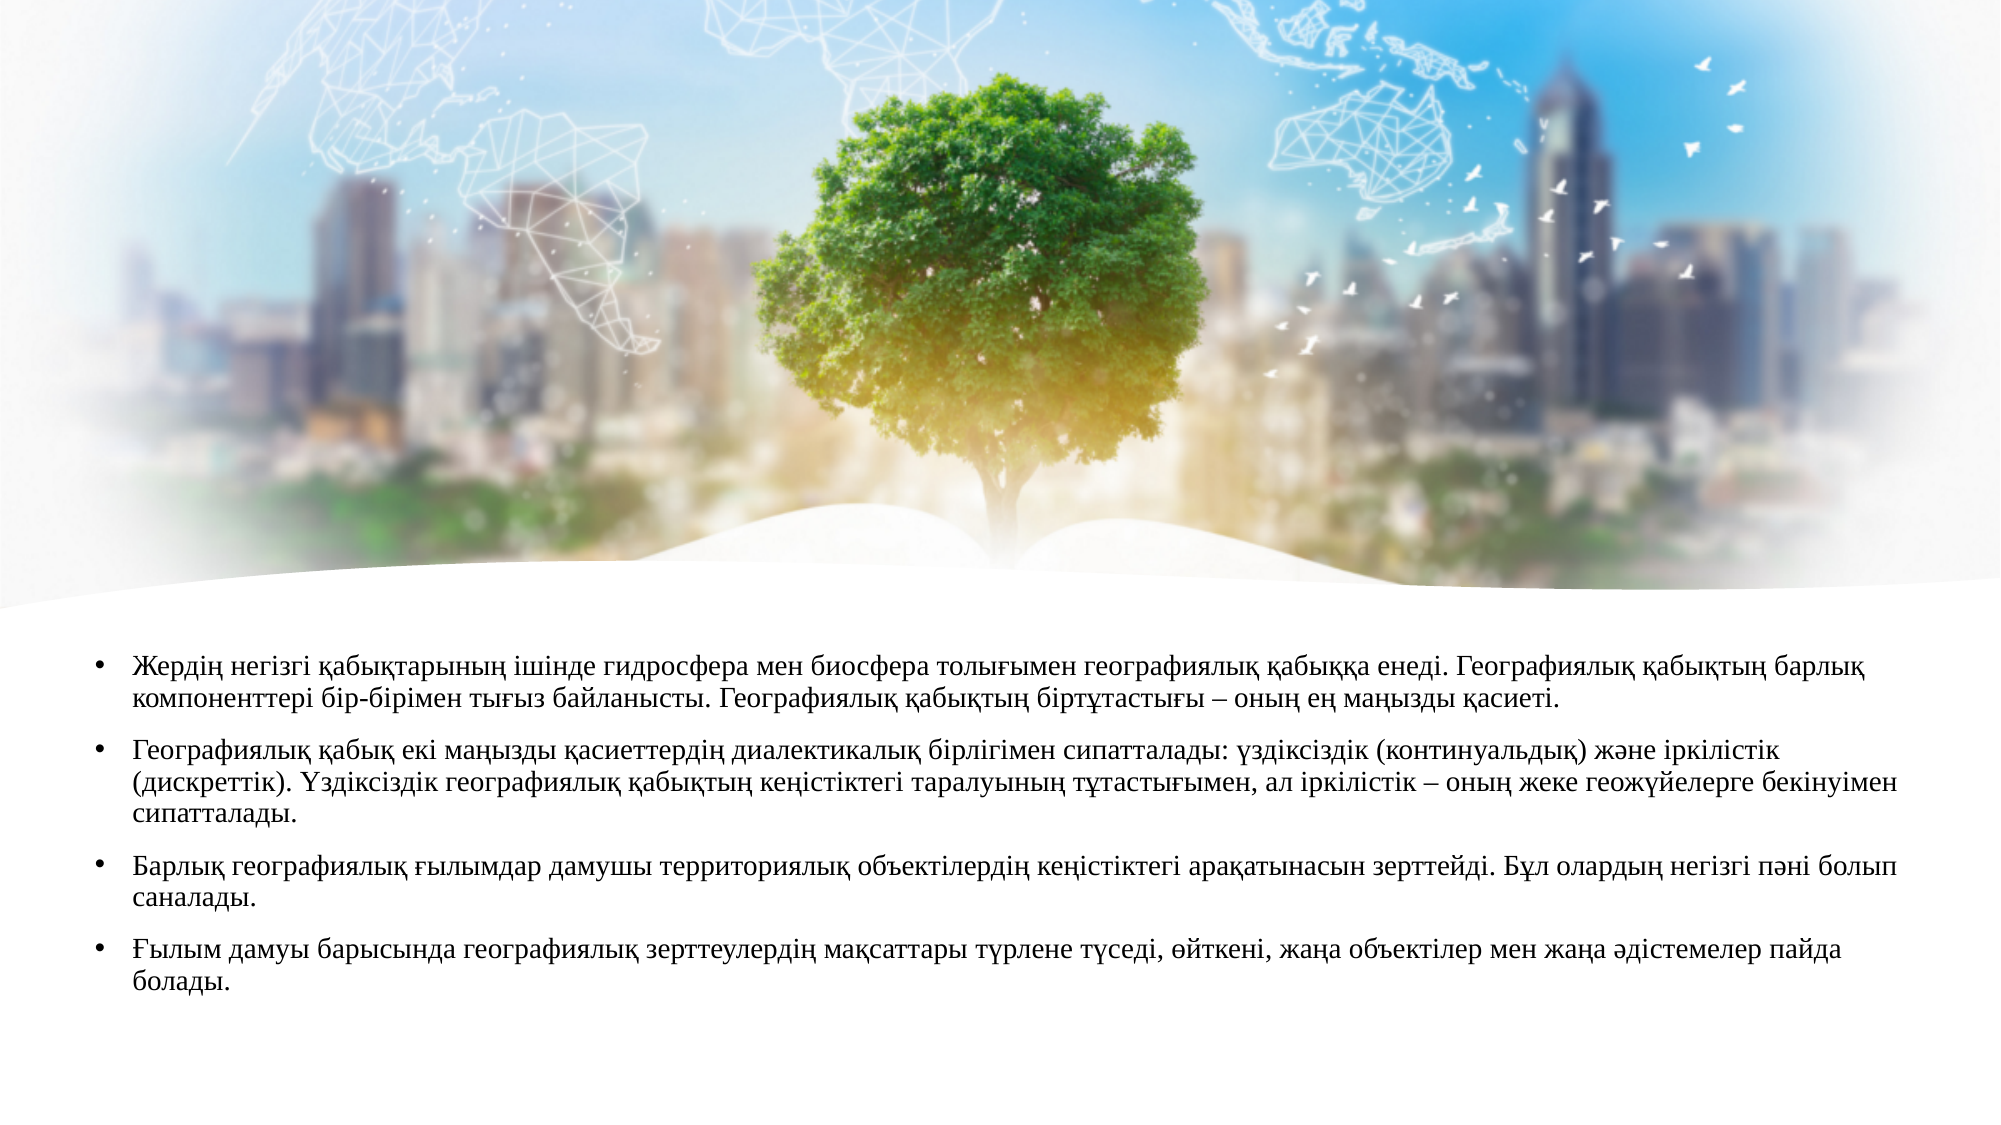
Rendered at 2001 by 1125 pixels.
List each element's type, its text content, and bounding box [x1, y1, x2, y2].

list Жердің негізгі қабықтарының ішінде гидросфера мен биосфера толығымен географиялық қабыққа енеді. Географиялық қабықтың барлық компоненттері бір-бірімен тығыз байланысты. Географиялық қабықтың біртұтастығы – оның ең маңызды қасиеті. Географиялық қабық екі маңызды қасиеттердің диалектикалық бірлігімен сипатталады: үздіксіздік (континуальдық) және іркілістік (дискреттік). Үздіксіздік географиялық қабықтың кеңістіктегі таралуының тұтастығымен, ал іркілістік – оның жеке геожүйелерге бекінуімен сипатталады. Барлық географиялық ғылымдар дамушы территориялық объектілердің кеңістіктегі арақатынасын зерттейді. Бұл олардың негізгі пәні болып саналады. Ғылым дамуы барысында географиялық зерттеулердің мақсаттары түрлене түседі, өйткені, жаңа объектілер мен жаңа әдістемелер пайда болады. [79, 609, 1921, 1092]
picture [0, 0, 2000, 609]
